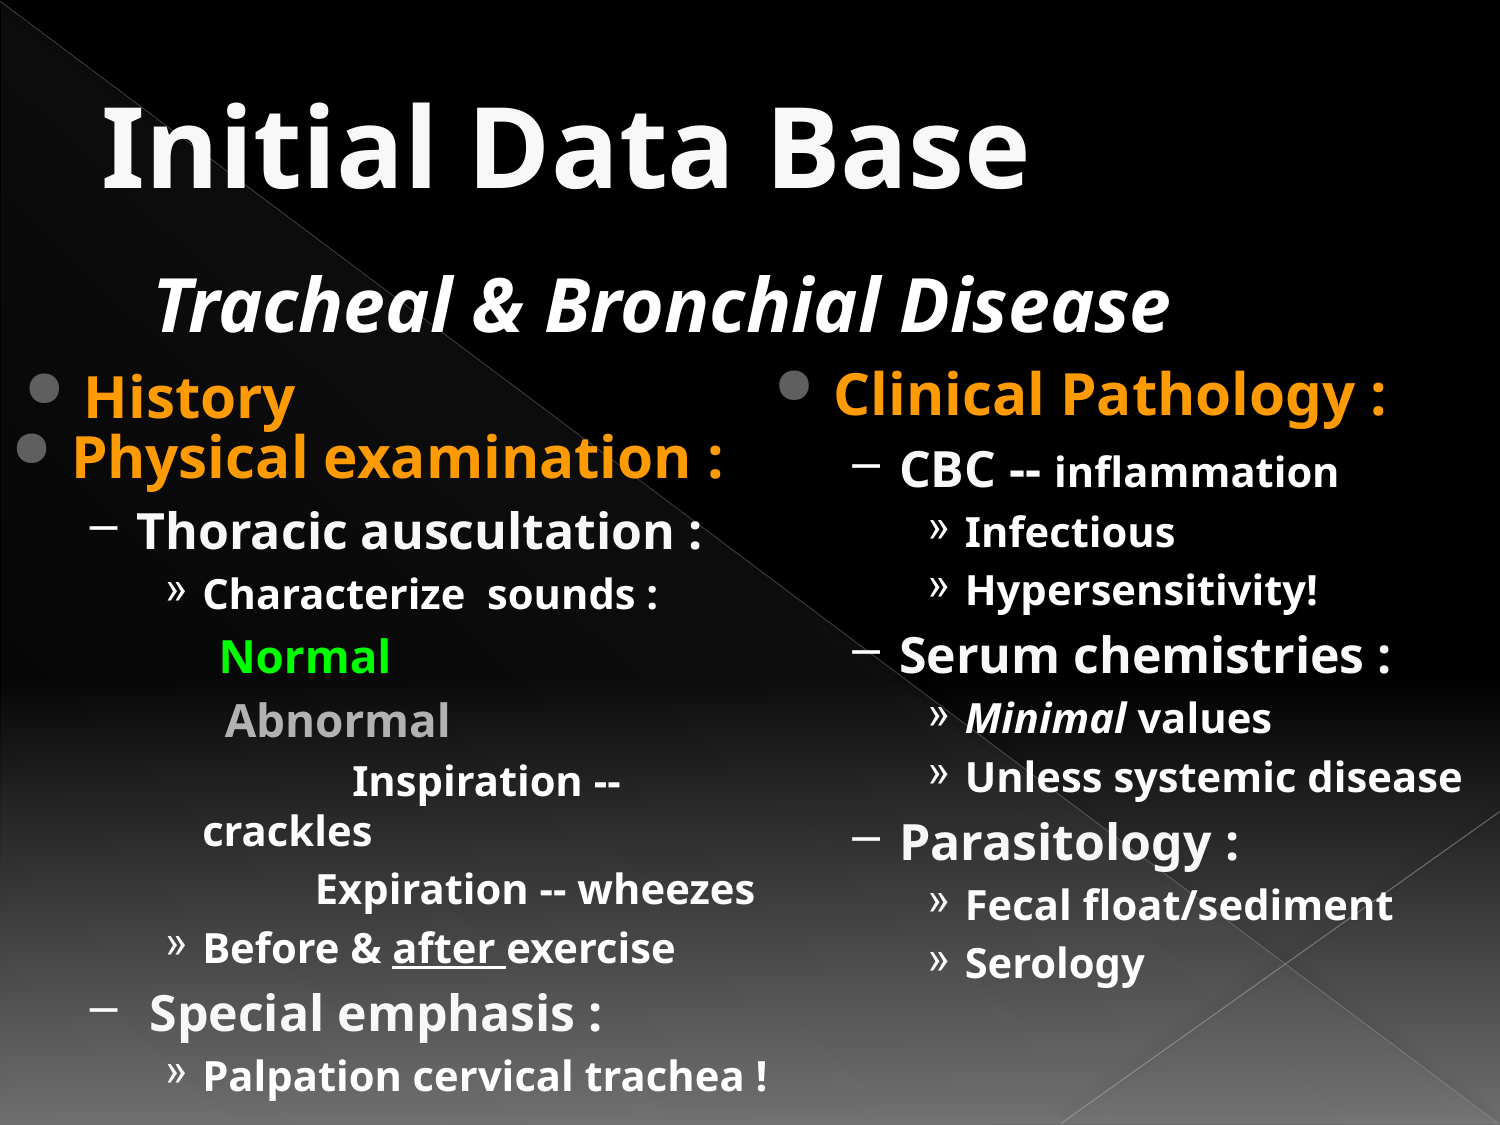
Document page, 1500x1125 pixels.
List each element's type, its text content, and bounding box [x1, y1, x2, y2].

text_box Initial Data Base [86, 37, 1362, 219]
text_box Tracheal & Bronchial Disease [137, 249, 1425, 355]
text_box History [12, 352, 363, 438]
text_box Physical examination : Thoracic auscultation : Characterize sounds : Normal Abnormal Inspiration -- crackles Expiration -- wheezes Before & after exercise Special emphasis : Palpation cervical trachea ! [0, 412, 813, 1125]
text_box Clinical Pathology : CBC -- inflammation Infectious Hypersensitivity! Serum chemistries : Minimal values Unless systemic disease Parasitology : Fecal float/sediment Serology [762, 350, 1500, 1075]
